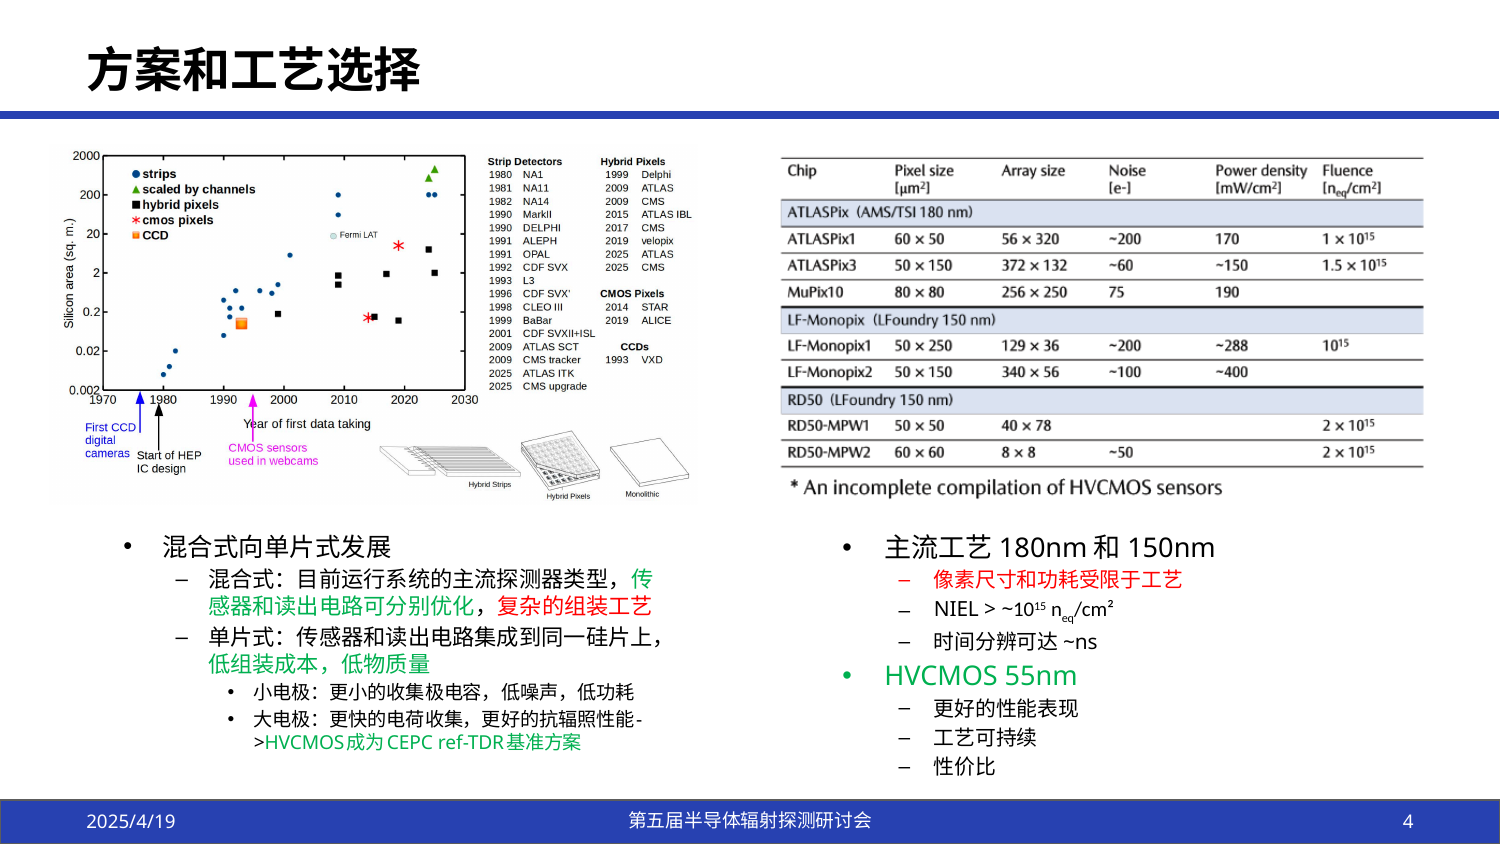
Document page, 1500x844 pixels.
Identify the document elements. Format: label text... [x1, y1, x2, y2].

slide_number 4 [1074, 796, 1425, 842]
text_box 主流工艺180nm和150nm 像素尺寸和功耗受限于工艺 NIEL > ~1015 neq/cm² 时间分辨可达~ns HVCMOS 55nm 更好的性能表现 工艺可持续 性价比 [830, 525, 1363, 796]
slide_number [75, 795, 425, 841]
list 混合式向单片式发展 混合式：目前运行系统的主流探测器类型，传感器和读出电路可分别优化，复杂的组装工艺 单片式：传感器和读出电路集成到同一硅片上，低组装成本，低物质量 小电极：更小的收集极电容，低噪声，低功耗 大电极：更快的电荷收集，更好的抗辐照性能->HVCMOS成为CEPC ref-TDR基准方案 [112, 525, 680, 796]
title 方案和工艺选择 [75, 33, 1425, 103]
picture [769, 143, 1430, 505]
picture [49, 143, 698, 505]
footer 第五届半导体辐射探测研讨会 [512, 796, 988, 842]
